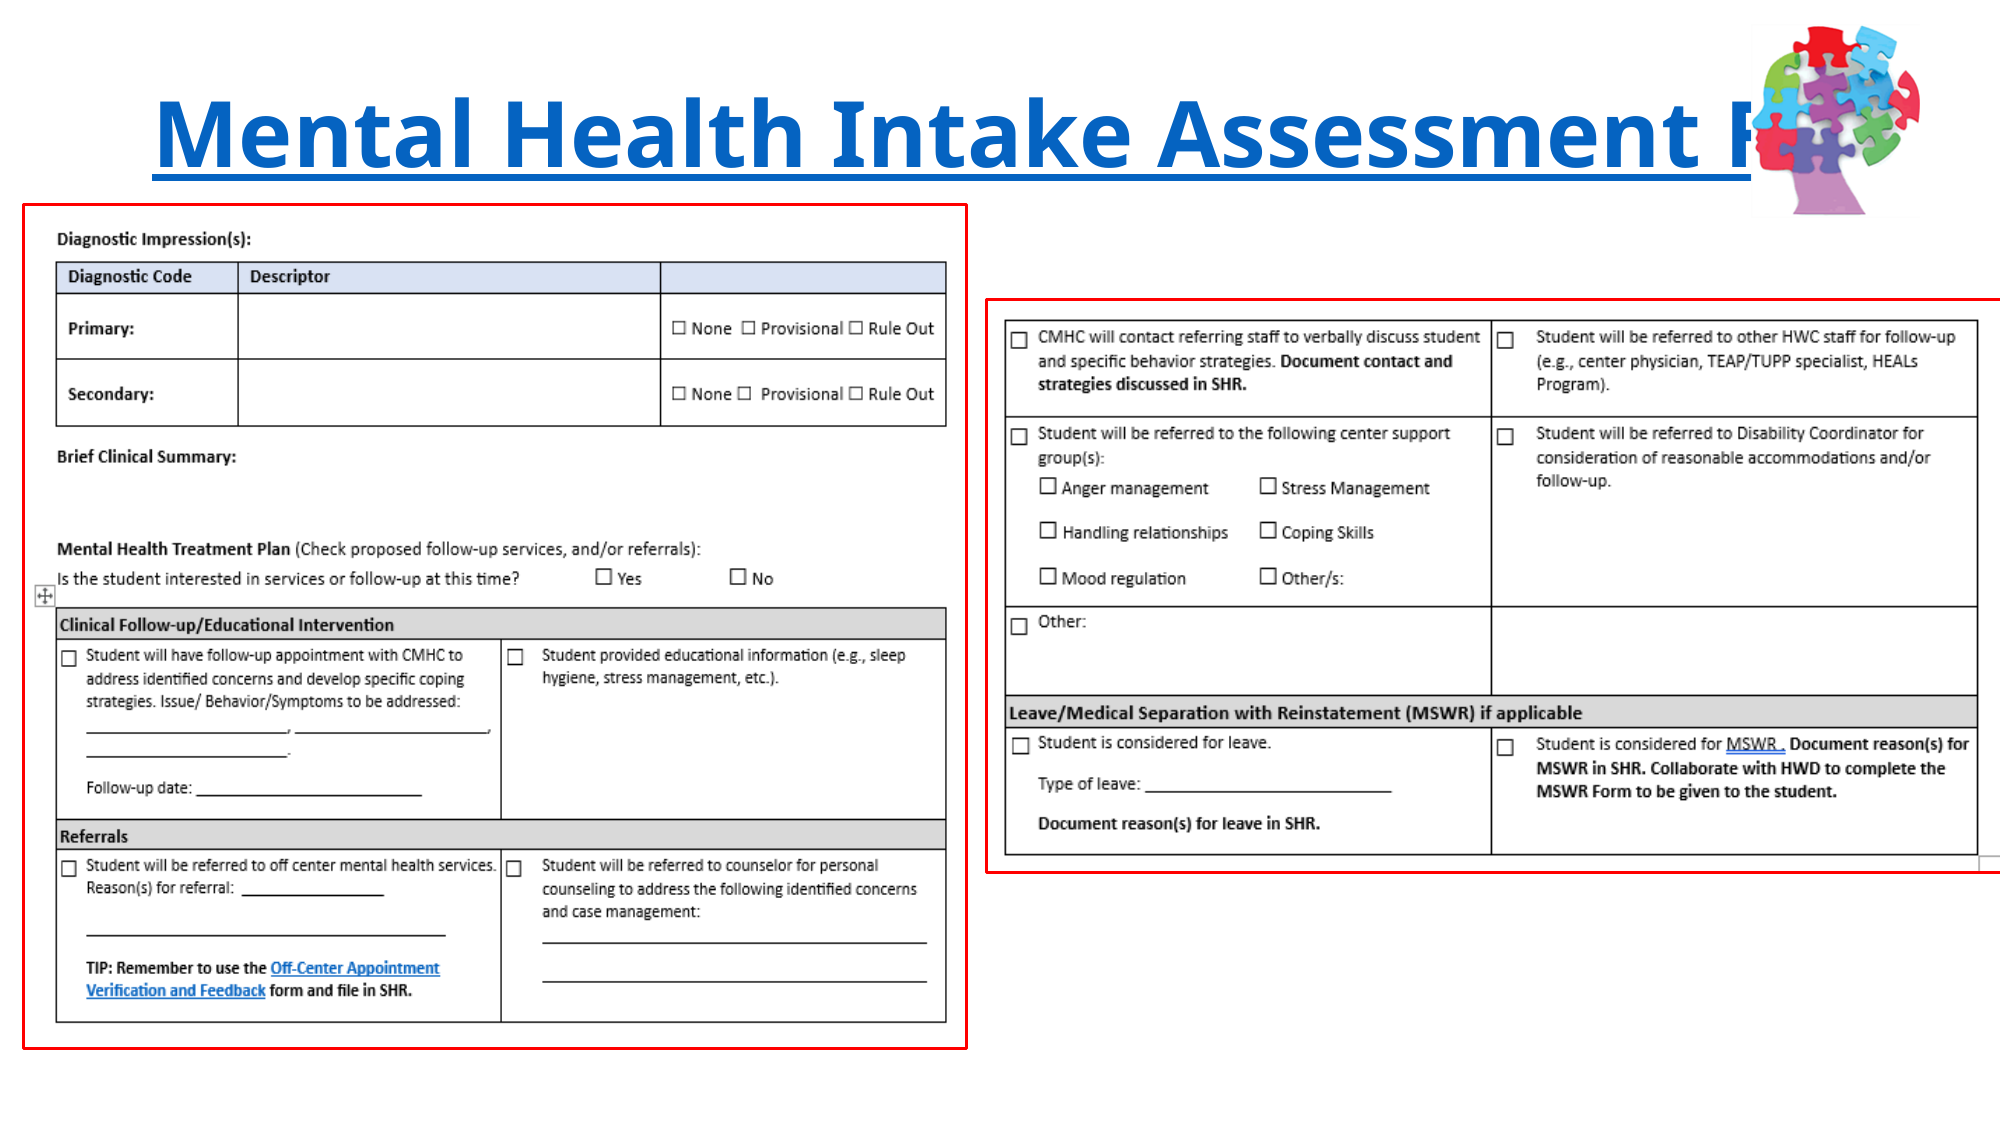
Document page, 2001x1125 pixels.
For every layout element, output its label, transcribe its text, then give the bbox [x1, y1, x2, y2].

title Mental Health Intake Assessment Form [137, 24, 1863, 243]
picture [988, 300, 2000, 871]
picture [1751, 24, 1920, 218]
picture [25, 205, 965, 1047]
